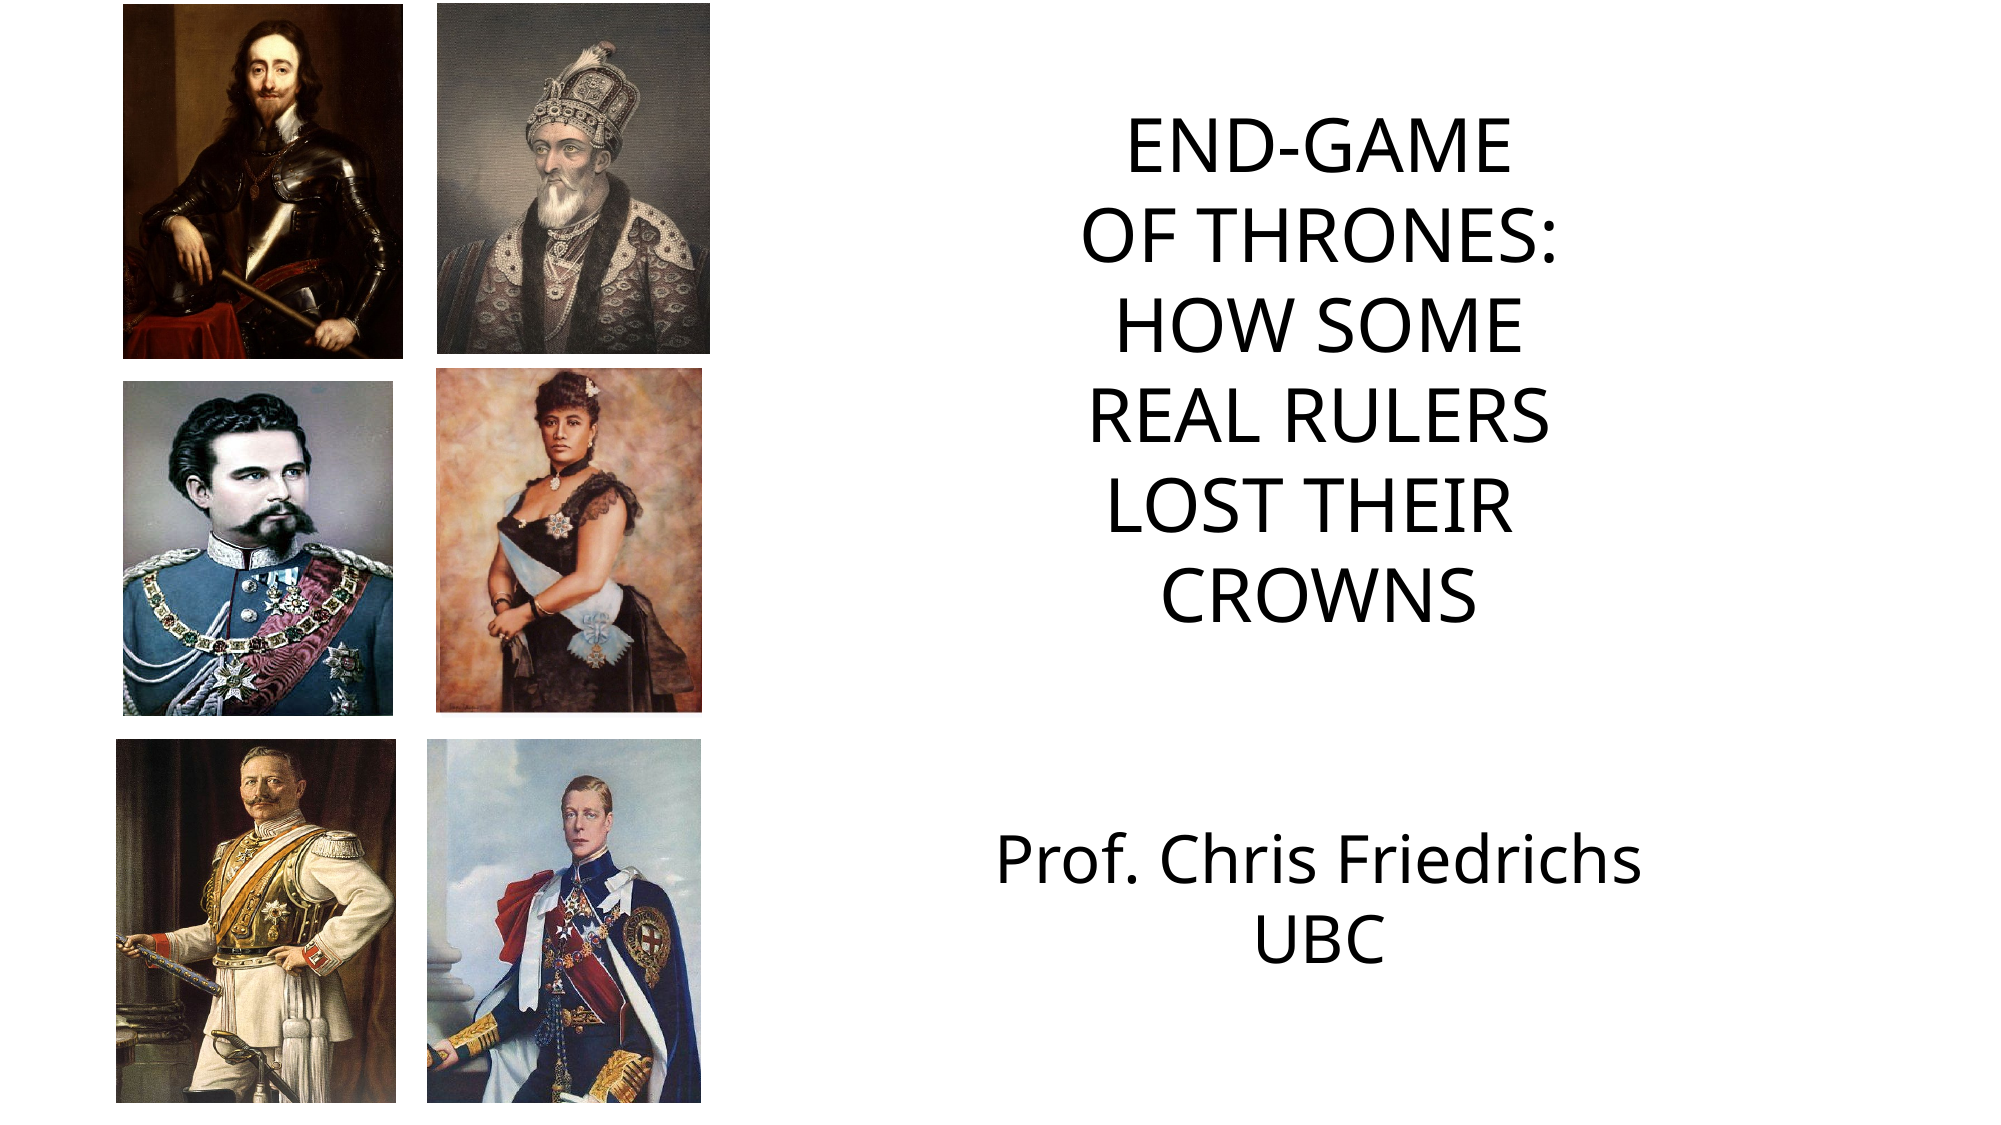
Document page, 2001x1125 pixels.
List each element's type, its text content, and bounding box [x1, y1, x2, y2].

picture [437, 3, 710, 354]
picture [116, 739, 396, 1103]
picture [123, 381, 396, 716]
picture [427, 356, 719, 1103]
picture [123, 4, 403, 359]
text_box END-GAME OF THRONES: HOW SOME REAL RULERS LOST THEIR CROWNS Prof. Chris Friedrichs UBC [865, 89, 1773, 985]
